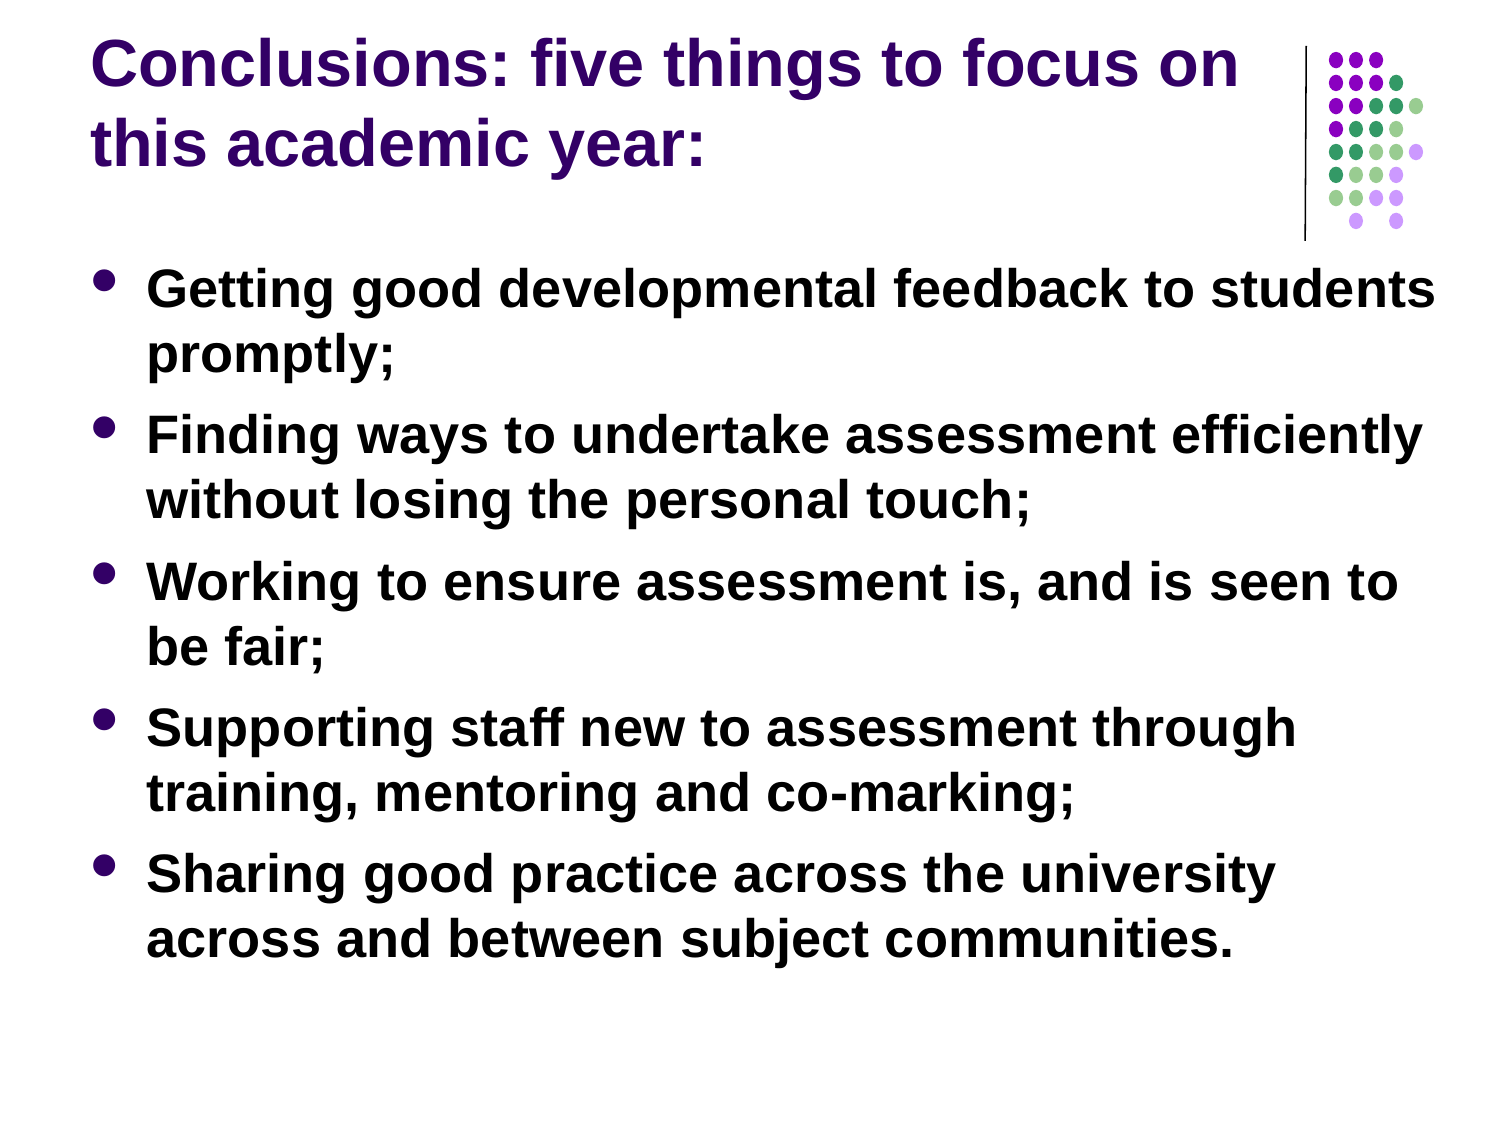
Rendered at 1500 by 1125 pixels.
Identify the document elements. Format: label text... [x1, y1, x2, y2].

list Getting good developmental feedback to students promptly; Finding ways to undertake assessment efficiently without losing the personal touch; Working to ensure assessment is, and is seen to be fair; Supporting staff new to assessment through training, mentoring and co-marking; Sharing good practice across the university across and between subject communities. [75, 246, 1463, 1005]
title Conclusions: five things to focus on this academic year: [75, 20, 1313, 188]
